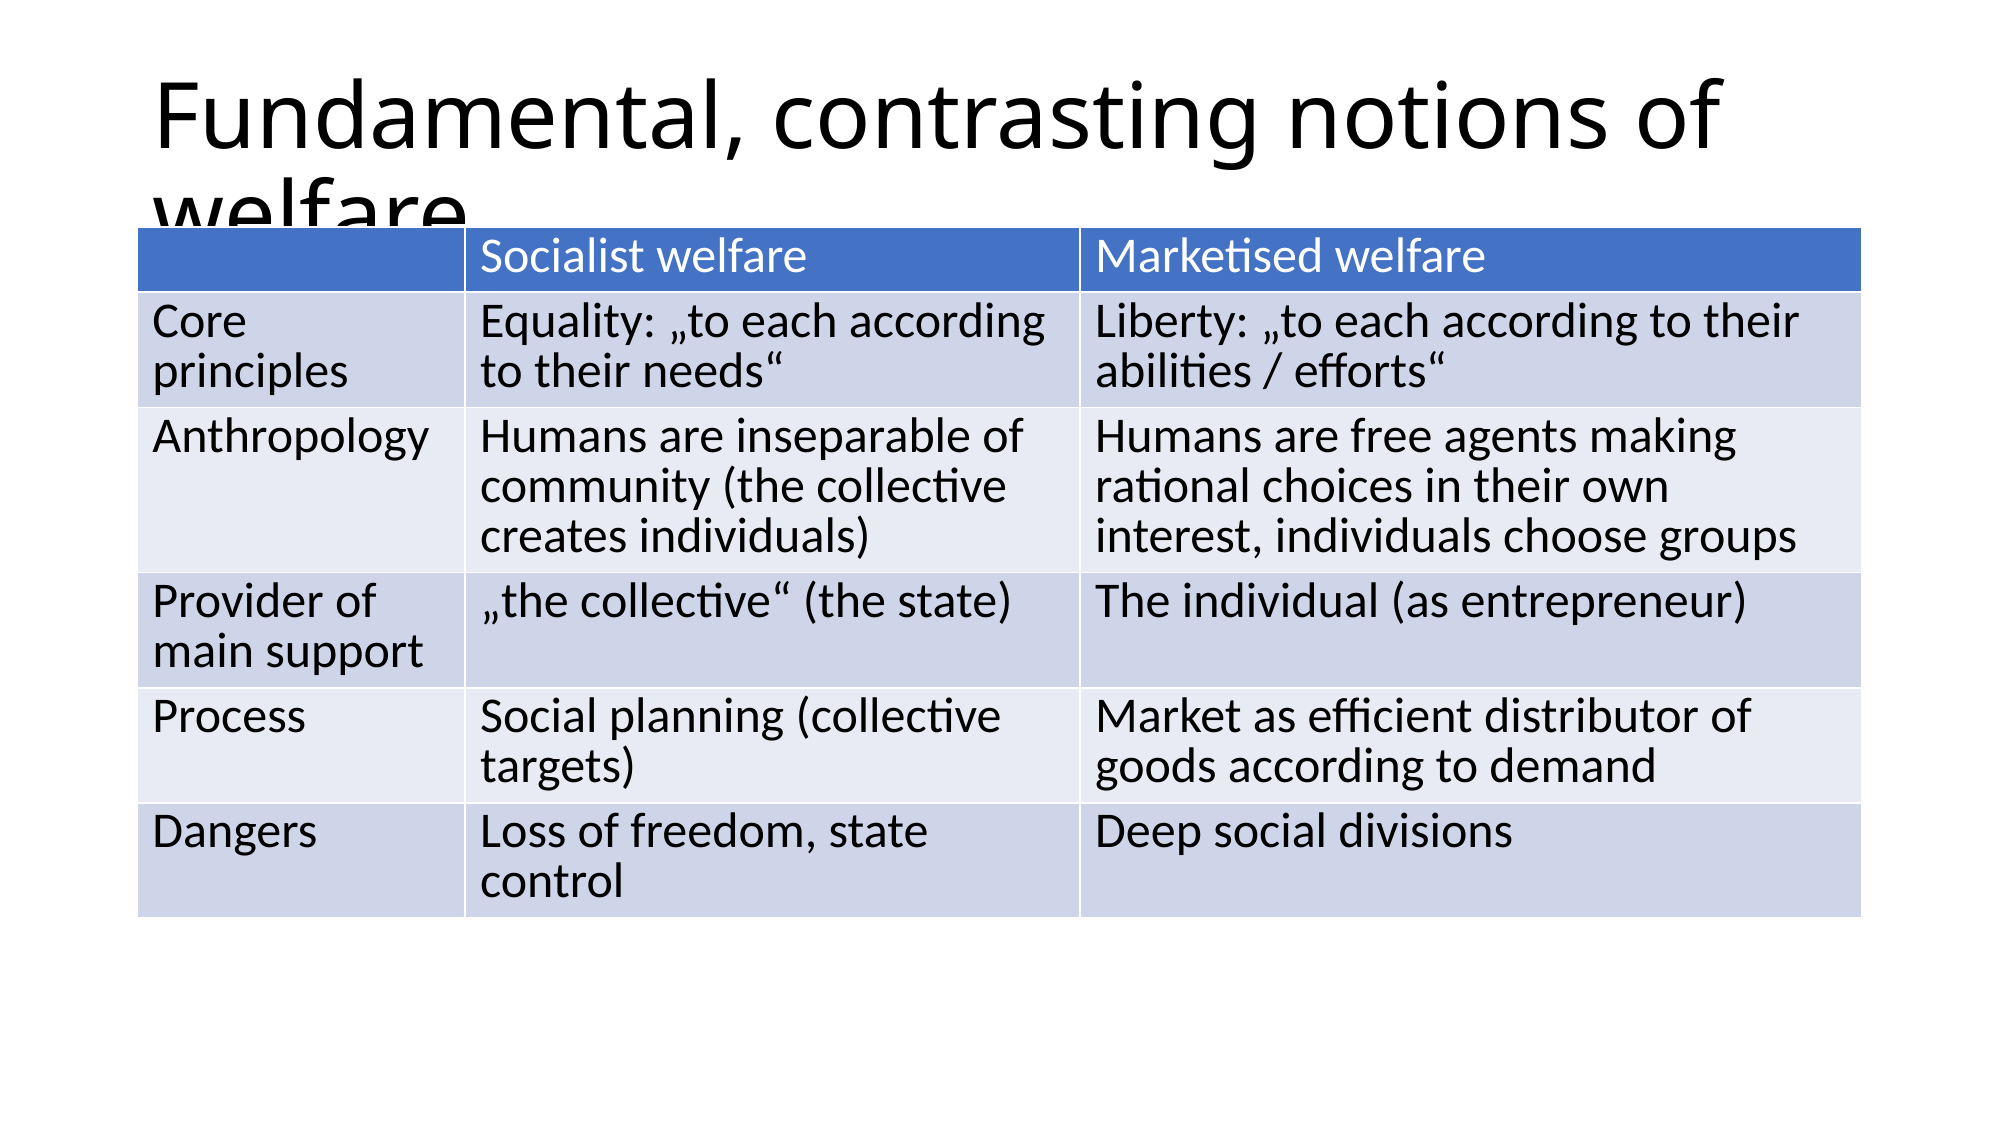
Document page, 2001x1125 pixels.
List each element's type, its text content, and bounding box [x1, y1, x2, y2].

table_cell Core principles [138, 293, 464, 407]
table_cell Social planning (collective targets) [466, 689, 1079, 802]
table_cell Process [138, 689, 464, 802]
table_cell Liberty: „to each according to their abilities / efforts“ [1081, 293, 1861, 407]
table_cell Deep social divisions [1081, 804, 1861, 917]
table_cell Loss of freedom, state control [466, 804, 1079, 917]
table_header [138, 228, 464, 291]
table_cell Equality: „to each according to their needs“ [466, 293, 1079, 407]
table_cell Humans are inseparable of community (the collective creates individuals) [466, 408, 1079, 572]
title Fundamental, contrasting notions of welfare [137, 59, 1863, 226]
table_header Marketised welfare [1081, 228, 1861, 291]
table_cell Market as efficient distributor of goods according to demand [1081, 689, 1861, 802]
table_cell The individual (as entrepreneur) [1081, 573, 1861, 687]
table_cell Provider of main support [138, 573, 464, 687]
table_cell Humans are free agents making rational choices in their own interest, individuals choose groups [1081, 408, 1861, 572]
table_cell Anthropology [138, 408, 464, 572]
table_cell „the collective“ (the state) [466, 573, 1079, 687]
table_cell Dangers [138, 804, 464, 917]
table_header Socialist welfare [466, 228, 1079, 291]
